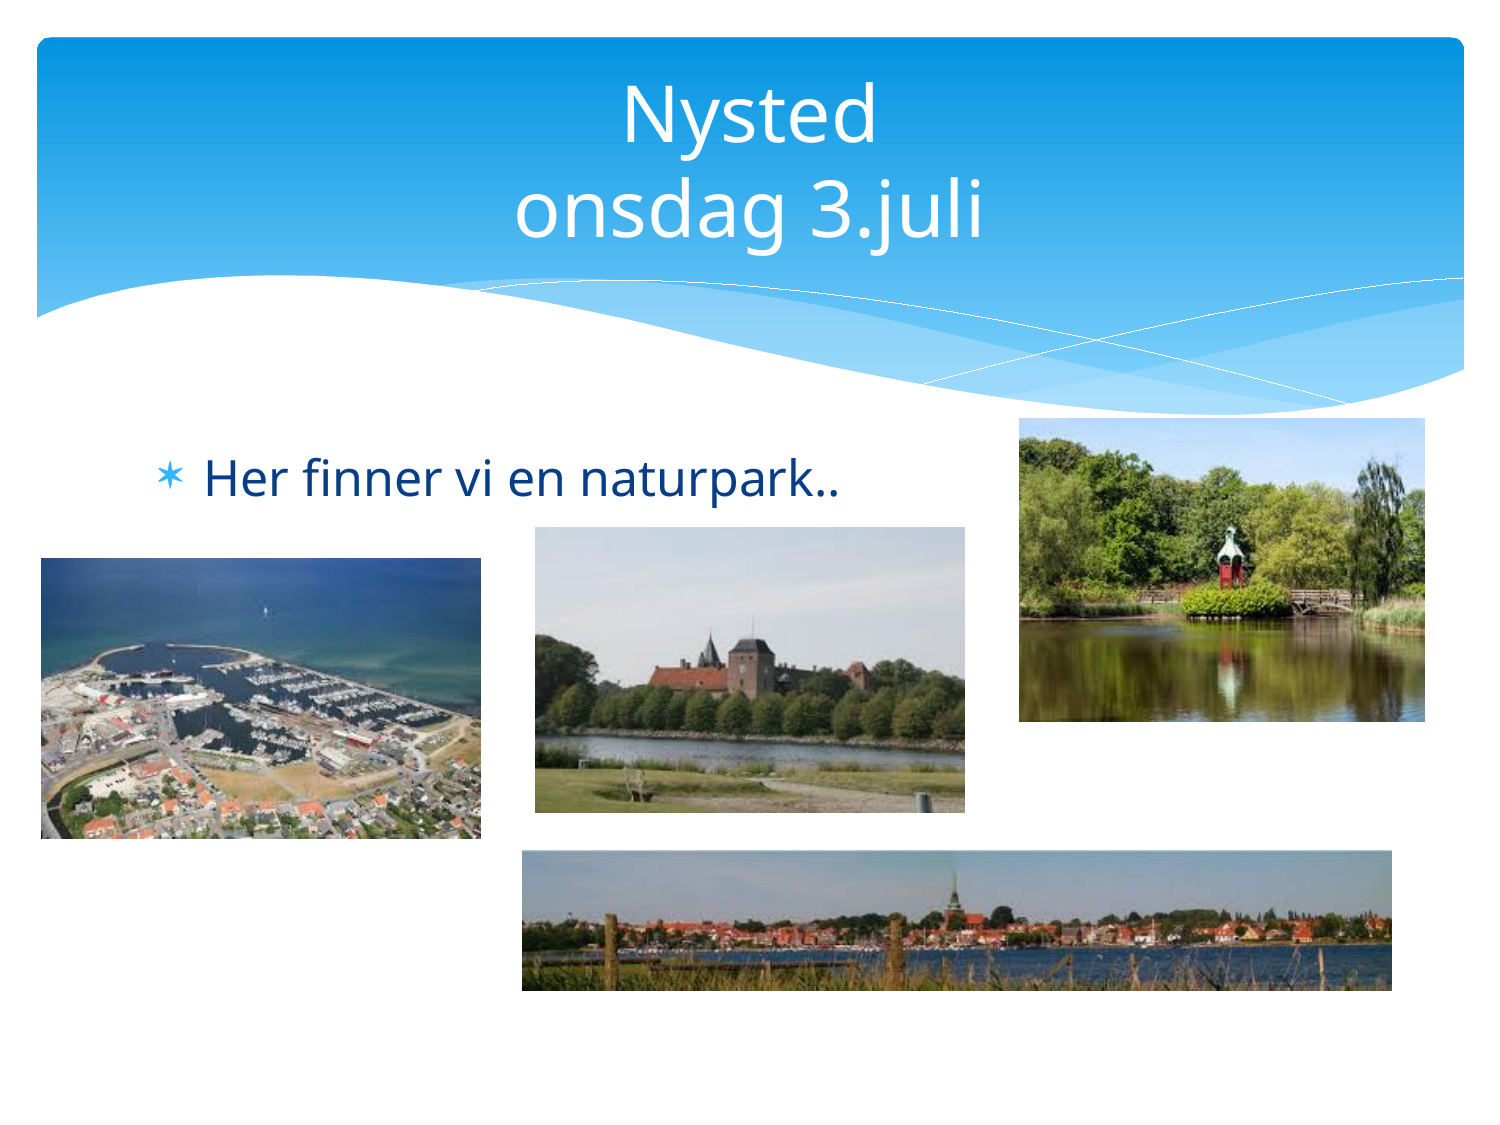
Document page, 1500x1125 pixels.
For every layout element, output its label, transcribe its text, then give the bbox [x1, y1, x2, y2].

list Her finner vi en naturpark.. [143, 438, 1359, 1005]
picture [522, 850, 1392, 992]
picture [1019, 418, 1425, 723]
picture [41, 558, 481, 839]
title Nysted onsdag 3.juli [75, 55, 1425, 261]
picture [534, 526, 965, 814]
